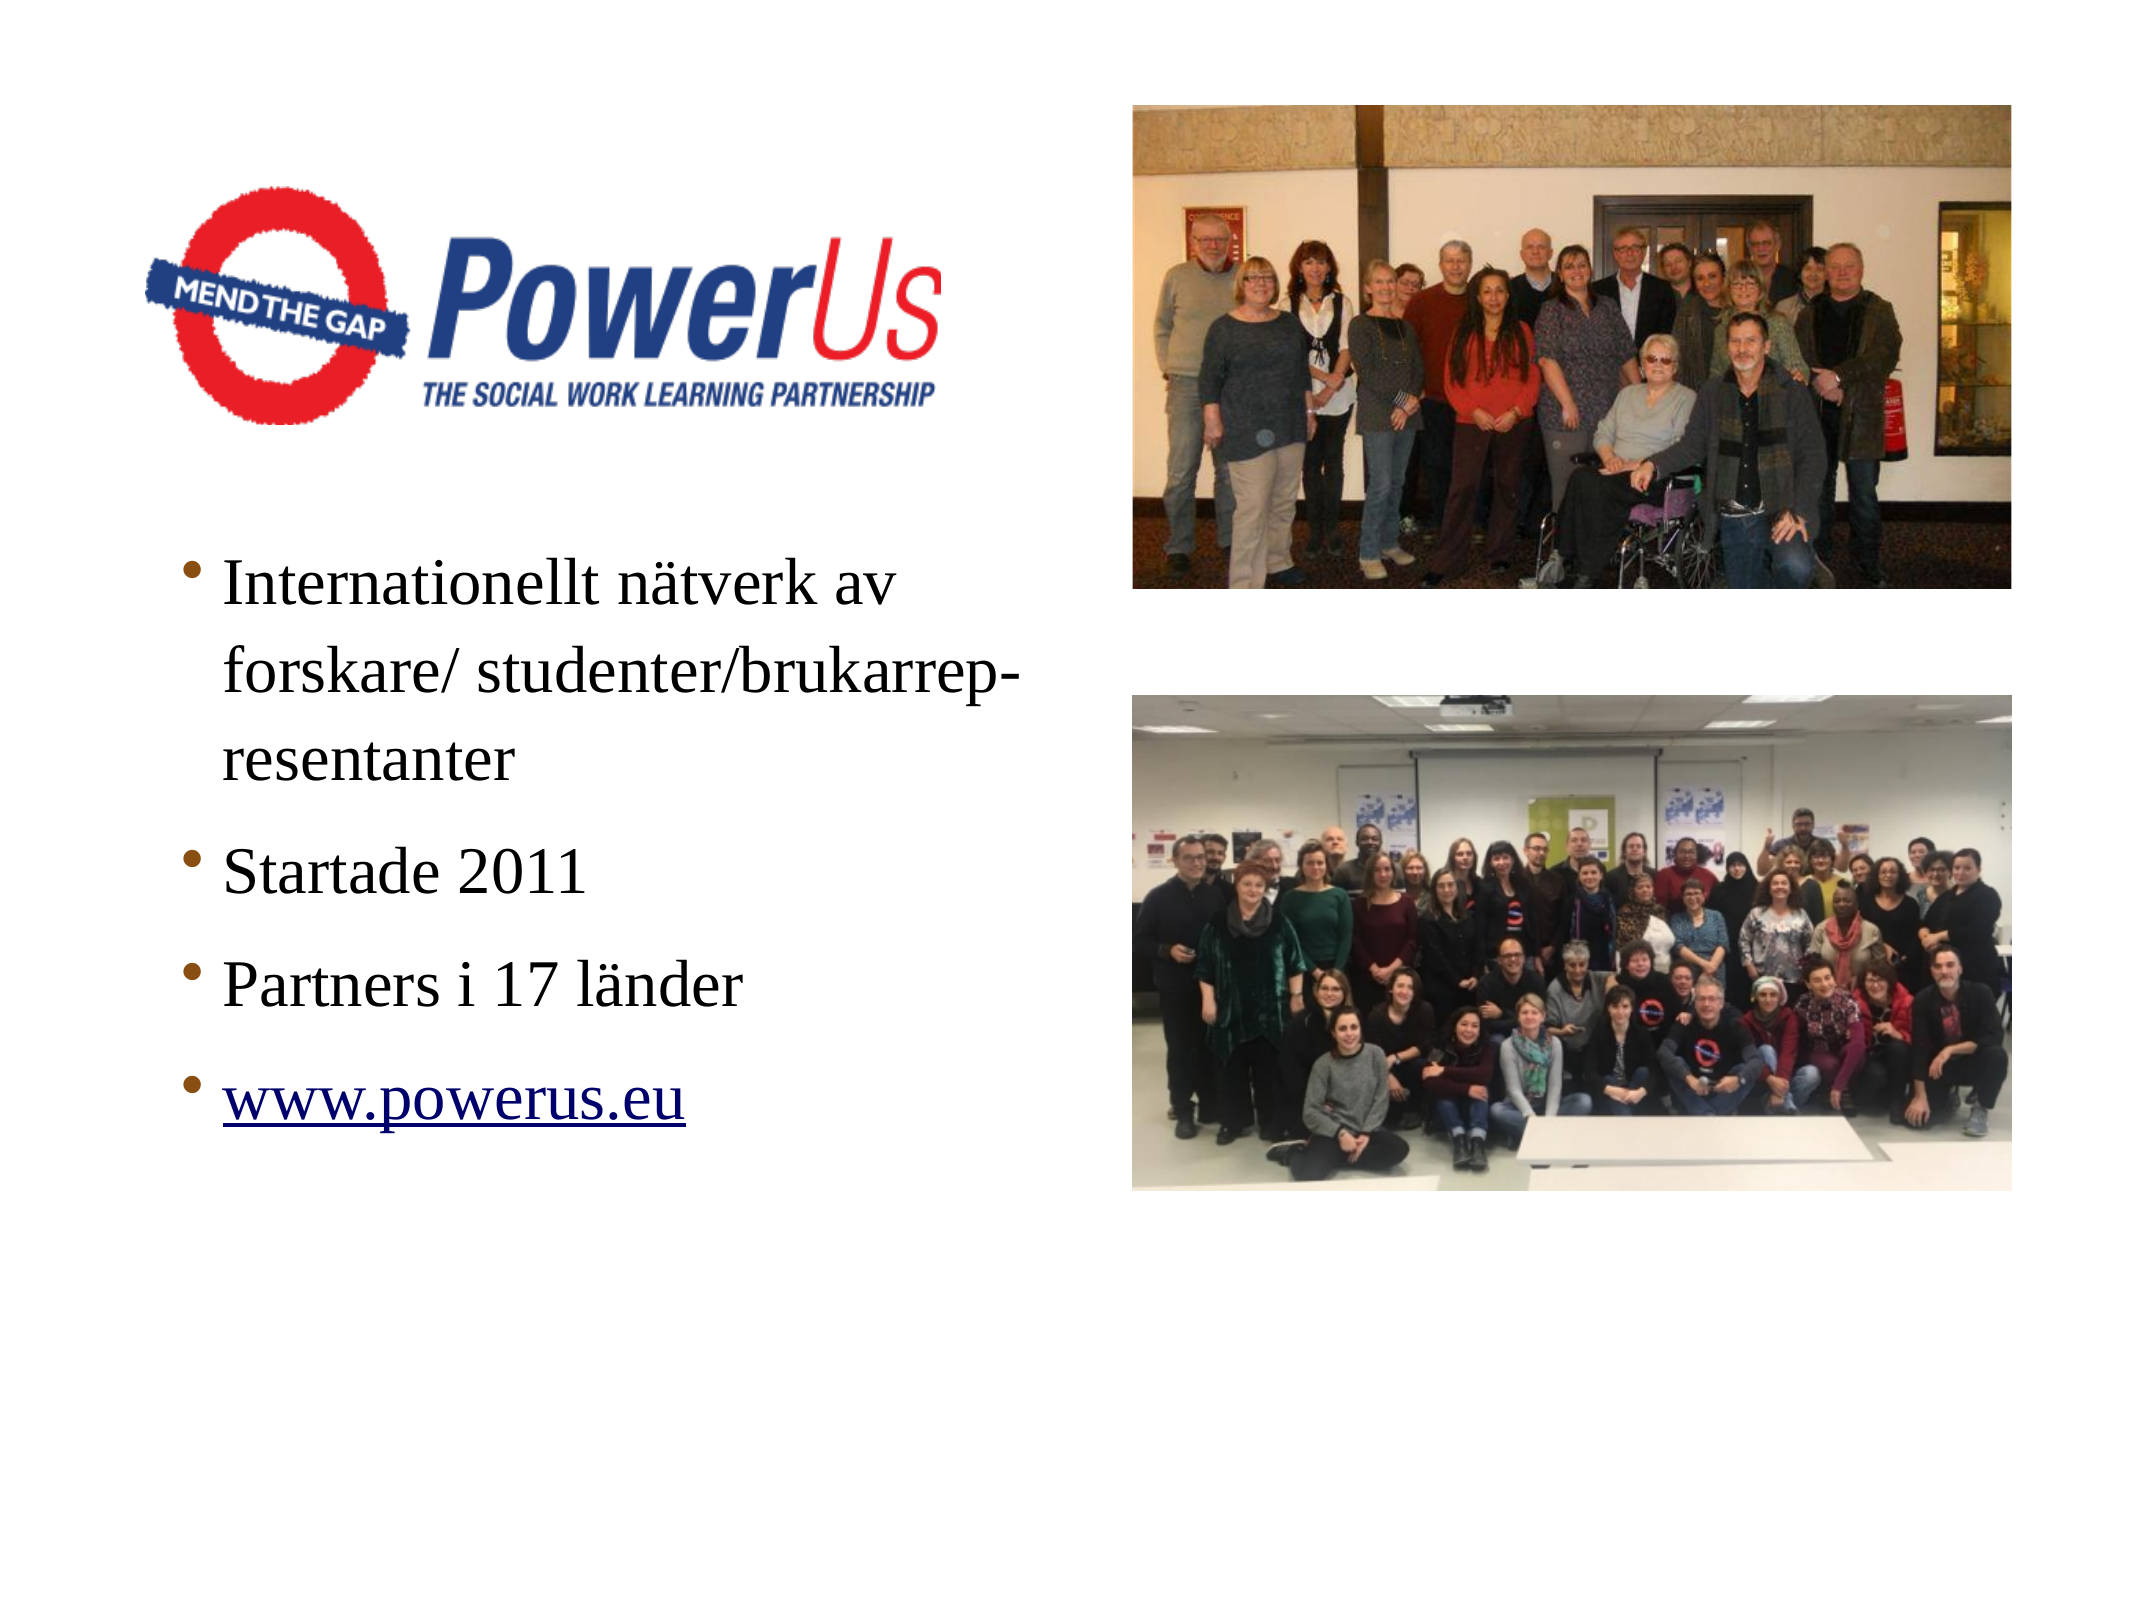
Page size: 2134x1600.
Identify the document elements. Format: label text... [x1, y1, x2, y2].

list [1132, 105, 2012, 590]
list Internationellt nätverk av forskare/ studenter/brukarrep-resentanter Startade 2011 Partners i 17 länder www.powerus.eu [172, 520, 1053, 1389]
picture [144, 185, 942, 425]
picture [1132, 695, 2012, 1192]
